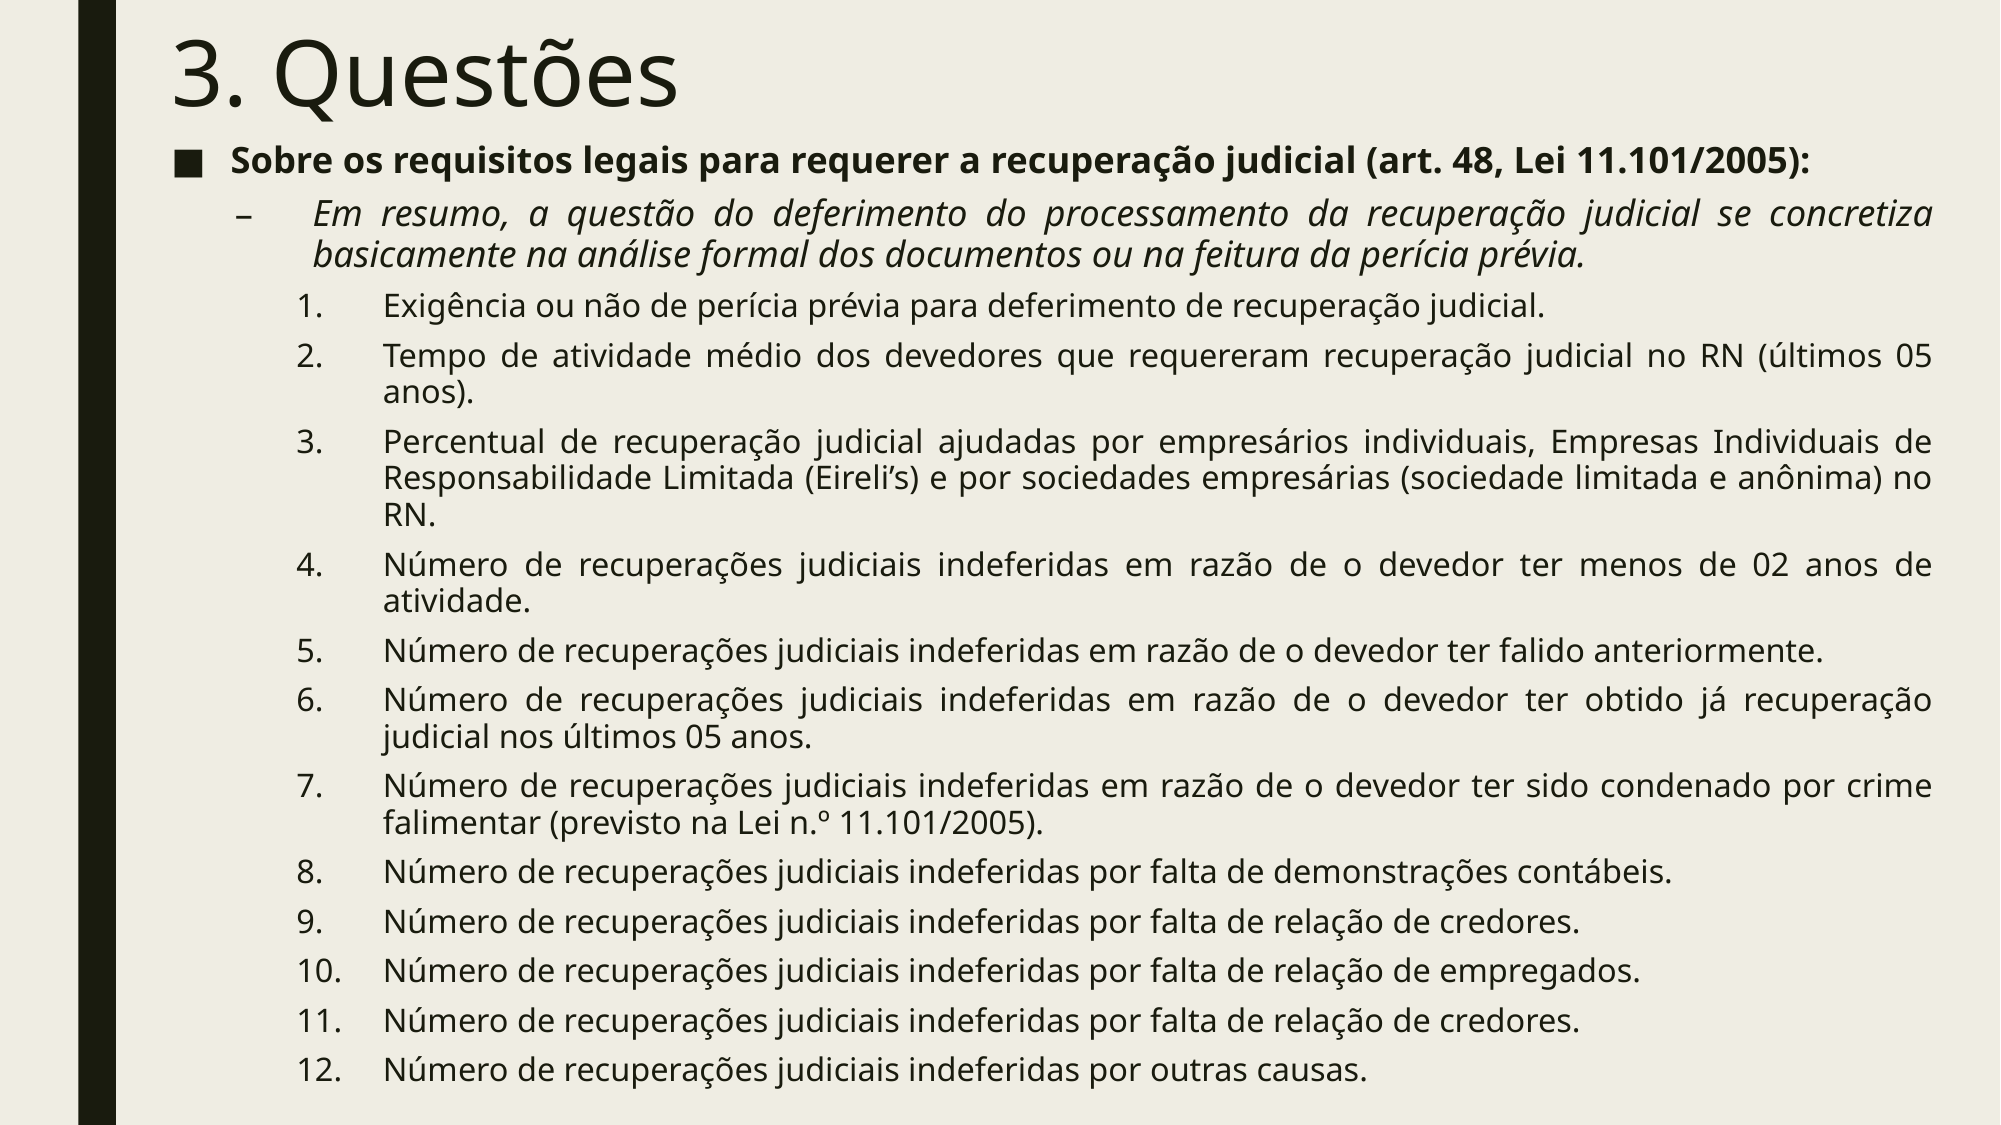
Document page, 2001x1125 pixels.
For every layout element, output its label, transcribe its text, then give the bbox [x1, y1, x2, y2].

list Sobre os requisitos legais para requerer a recuperação judicial (art. 48, Lei 11.101/2005): Em resumo, a questão do deferimento do processamento da recuperação judicial se concretiza basicamente na análise formal dos documentos ou na feitura da perícia prévia. Exigência ou não de perícia prévia para deferimento de recuperação judicial. Tempo de atividade médio dos devedores que requereram recuperação judicial no RN (últimos 05 anos). Percentual de recuperação judicial ajudadas por empresários individuais, Empresas Individuais de Responsabilidade Limitada (Eireli’s) e por sociedades empresárias (sociedade limitada e anônima) no RN. Número de recuperações judiciais indeferidas em razão de o devedor ter menos de 02 anos de atividade. Número de recuperações judiciais indeferidas em razão de o devedor ter falido anteriormente. Número de recuperações judiciais indeferidas em razão de o devedor ter obtido já recuperação judicial nos últimos 05 anos. Número de recuperações judiciais indeferidas em razão de o devedor ter sido condenado por crime falimentar (previsto na Lei n.º 11.101/2005). Número de recuperações judiciais indeferidas por falta de demonstrações contábeis. Número de recuperações judiciais indeferidas por falta de relação de credores. Número de recuperações judiciais indeferidas por falta de relação de empregados. Número de recuperações judiciais indeferidas por falta de relação de credores. Número de recuperações judiciais indeferidas por outras causas. [156, 132, 1950, 1104]
title 3. Questões [156, 20, 1950, 132]
